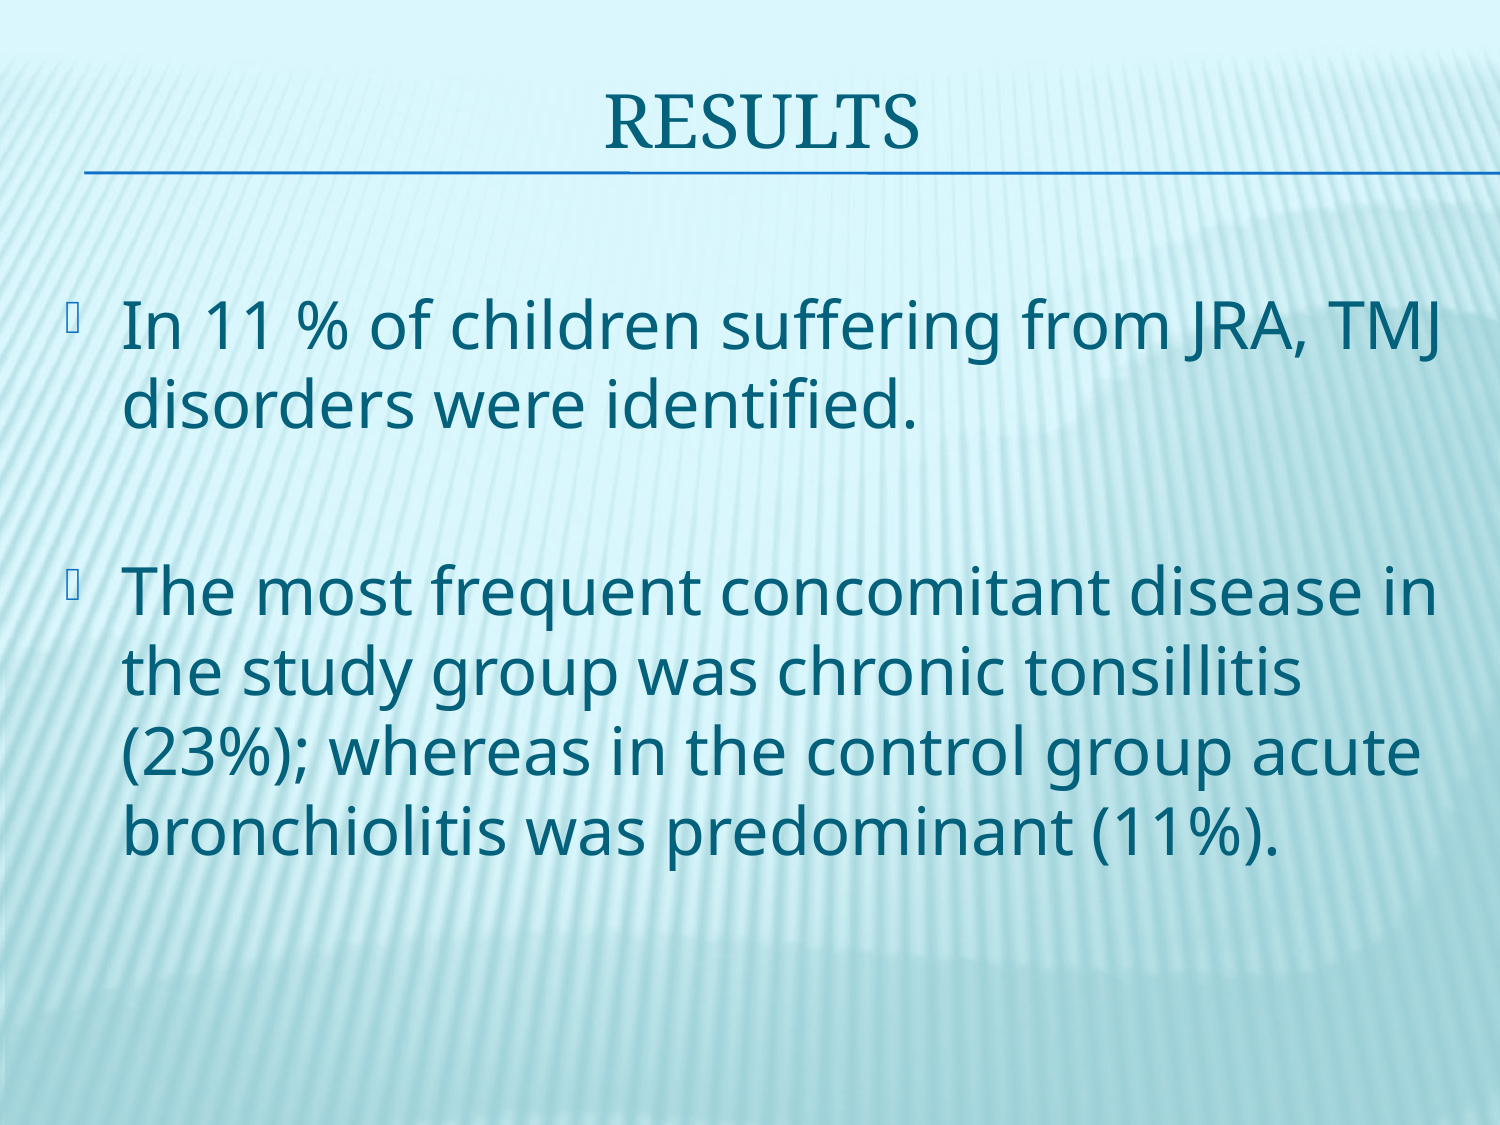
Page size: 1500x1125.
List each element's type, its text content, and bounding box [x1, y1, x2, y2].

title RESULTS [50, 50, 1475, 188]
list In 11 % of children suffering from JRA, TMJ disorders were identified. The most frequent concomitant disease in the study group was chronic tonsillitis (23%); whereas in the control group acute bronchiolitis was predominant (11%). [50, 275, 1475, 1018]
